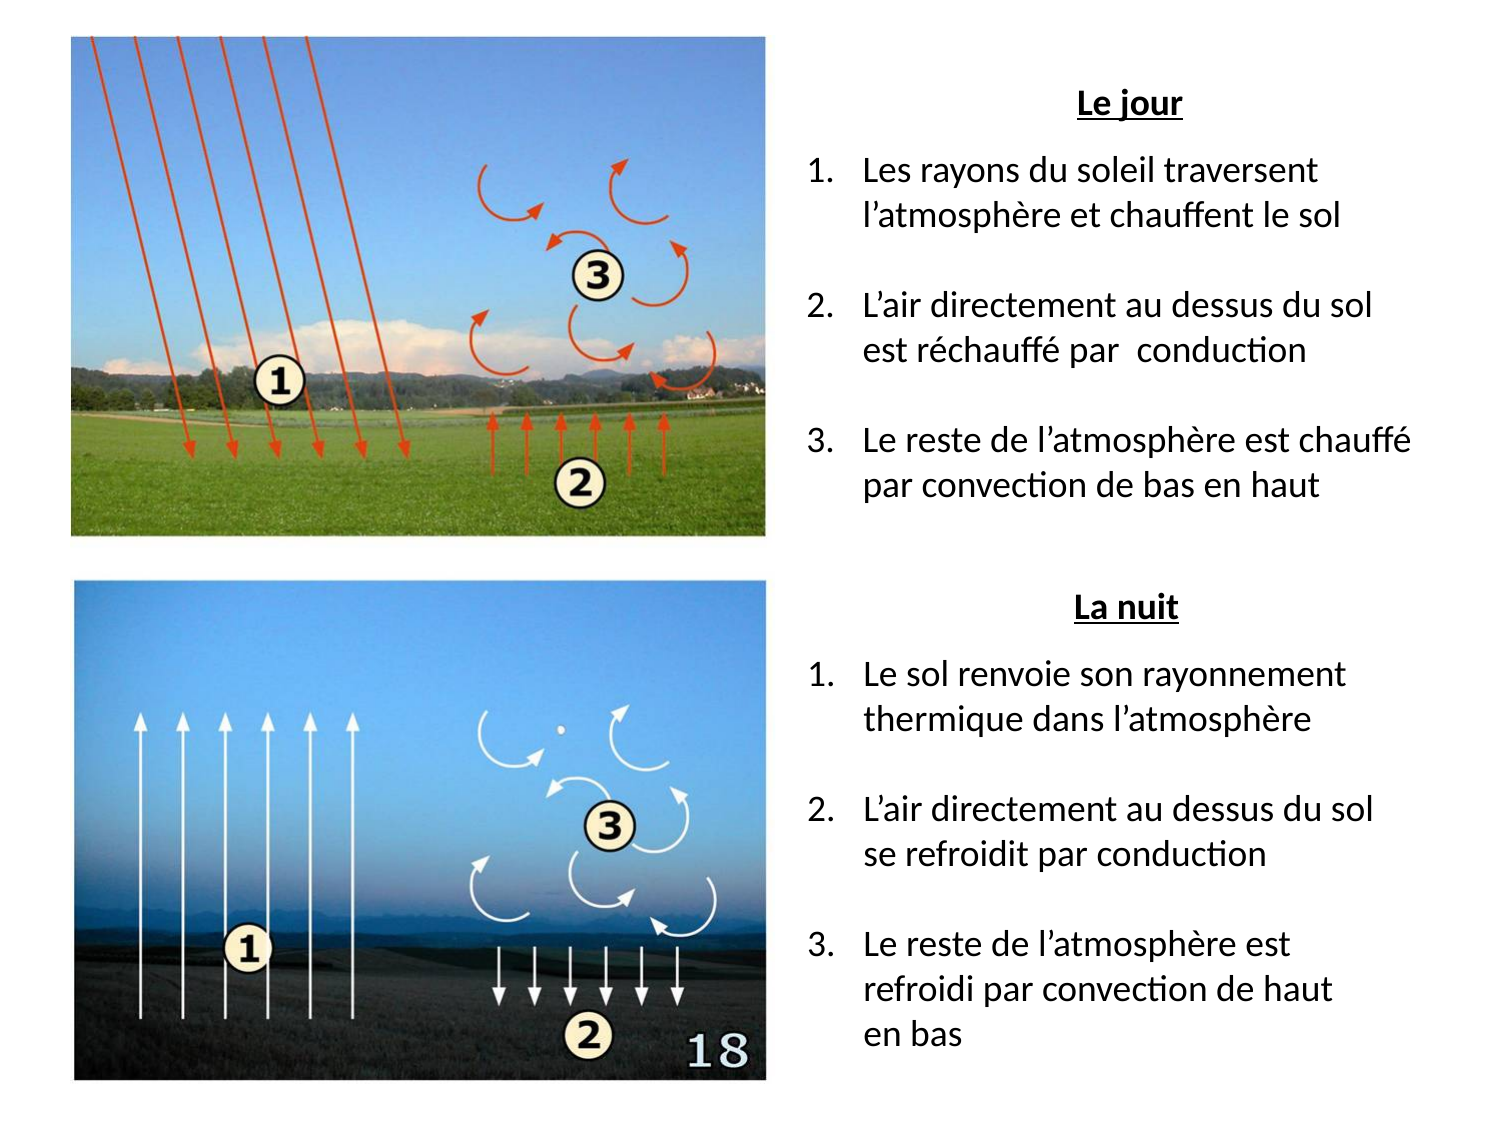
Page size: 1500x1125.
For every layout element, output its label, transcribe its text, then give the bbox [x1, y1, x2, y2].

text_box La nuit Le sol renvoie son rayonnement thermique dans l’atmosphère L’air directement au dessus du sol se refroidit par conduction Le reste de l’atmosphère est refroidi par convection de haut en bas [810, 574, 1461, 1062]
picture [70, 34, 807, 1101]
text_box Le jour Les rayons du soleil traversent l’atmosphère et chauffent le sol L’air directement au dessus du sol est réchauffé par conduction Le reste de l’atmosphère est chauffé par convection de bas en haut [810, 70, 1469, 513]
